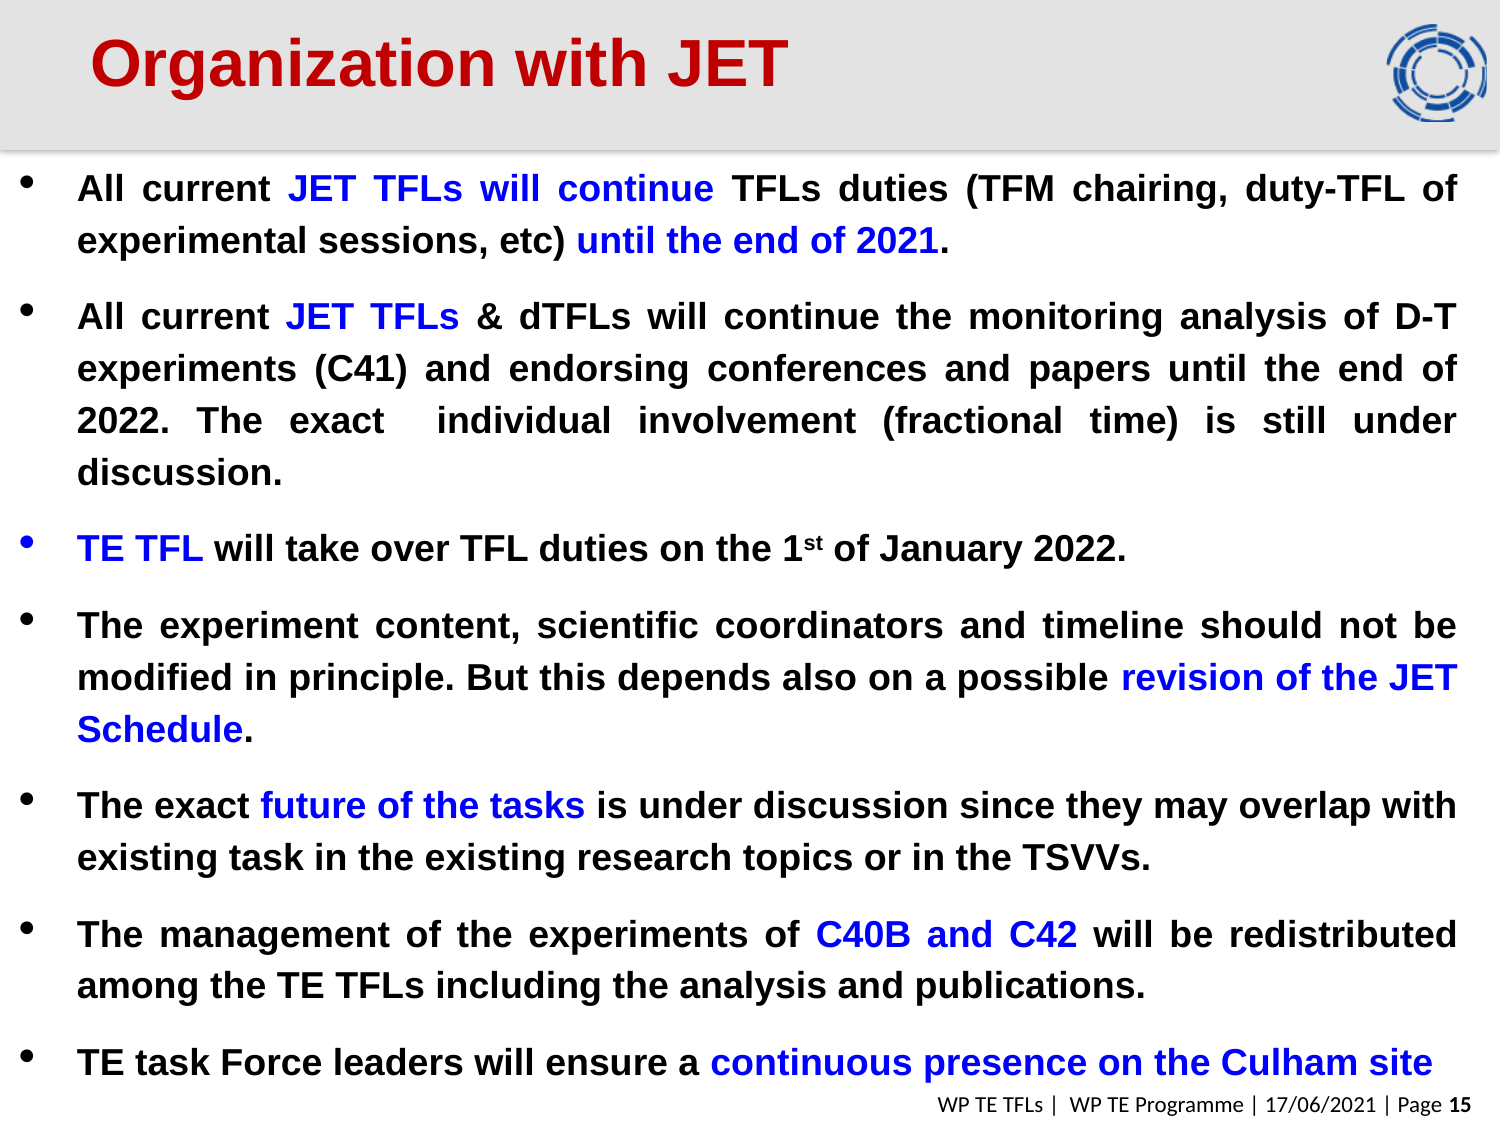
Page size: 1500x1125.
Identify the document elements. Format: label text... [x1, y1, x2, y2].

title Organization with JET [75, 0, 1313, 149]
text_box All current JET TFLs will continue TFLs duties (TFM chairing, duty-TFL of experimental sessions, etc) until the end of 2021. All current JET TFLs & dTFLs will continue the monitoring analysis of D-T experiments (C41) and endorsing conferences and papers until the end of 2022. The exact individual involvement (fractional time) is still under discussion. TE TFL will take over TFL duties on the 1st of January 2022. The experiment content, scientific coordinators and timeline should not be modified in principle. But this depends also on a possible revision of the JET Schedule. The exact future of the tasks is under discussion since they may overlap with existing task in the existing research topics or in the TSVVs. The management of the experiments of C40B and C42 will be redistributed among the TE TFLs including the analysis and publications. TE task Force leaders will ensure a continuous presence on the Culham site [5, 149, 1473, 1091]
